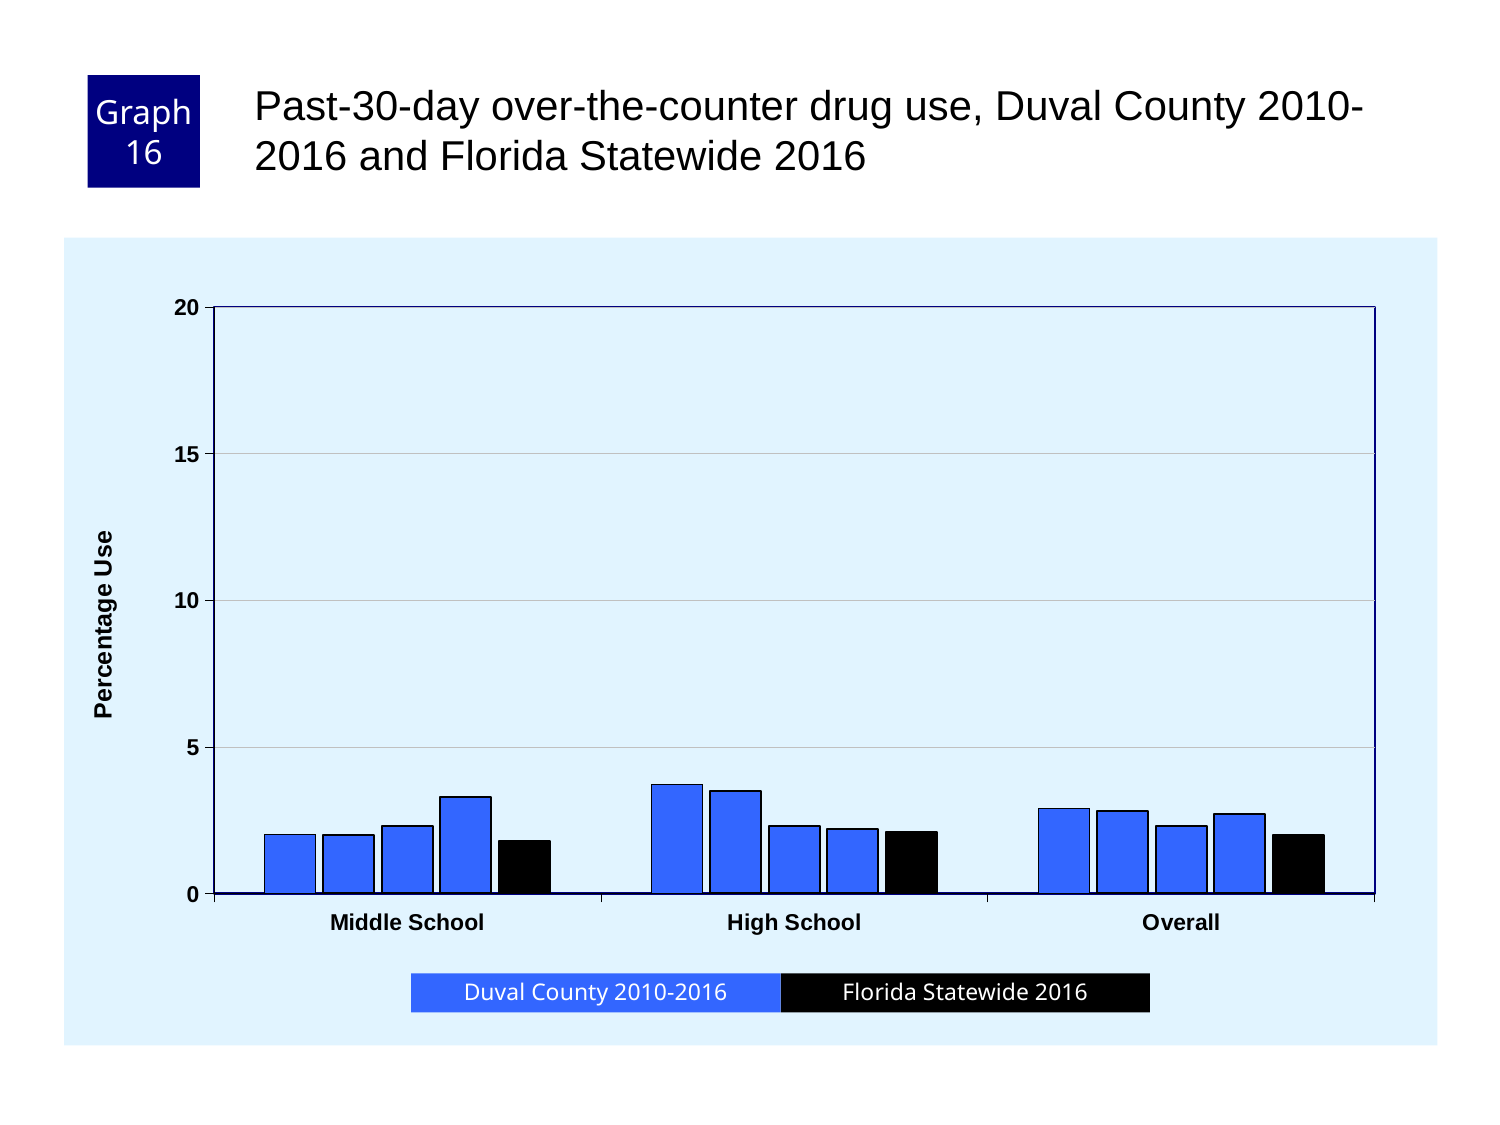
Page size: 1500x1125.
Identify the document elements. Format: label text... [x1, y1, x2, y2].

text_box Past-30-day over-the-counter drug use, Duval County 2010-2016 and Florida Statewide 2016 [249, 75, 1438, 200]
text_box Graph 16 [87, 75, 200, 188]
chart [63, 237, 1438, 1046]
